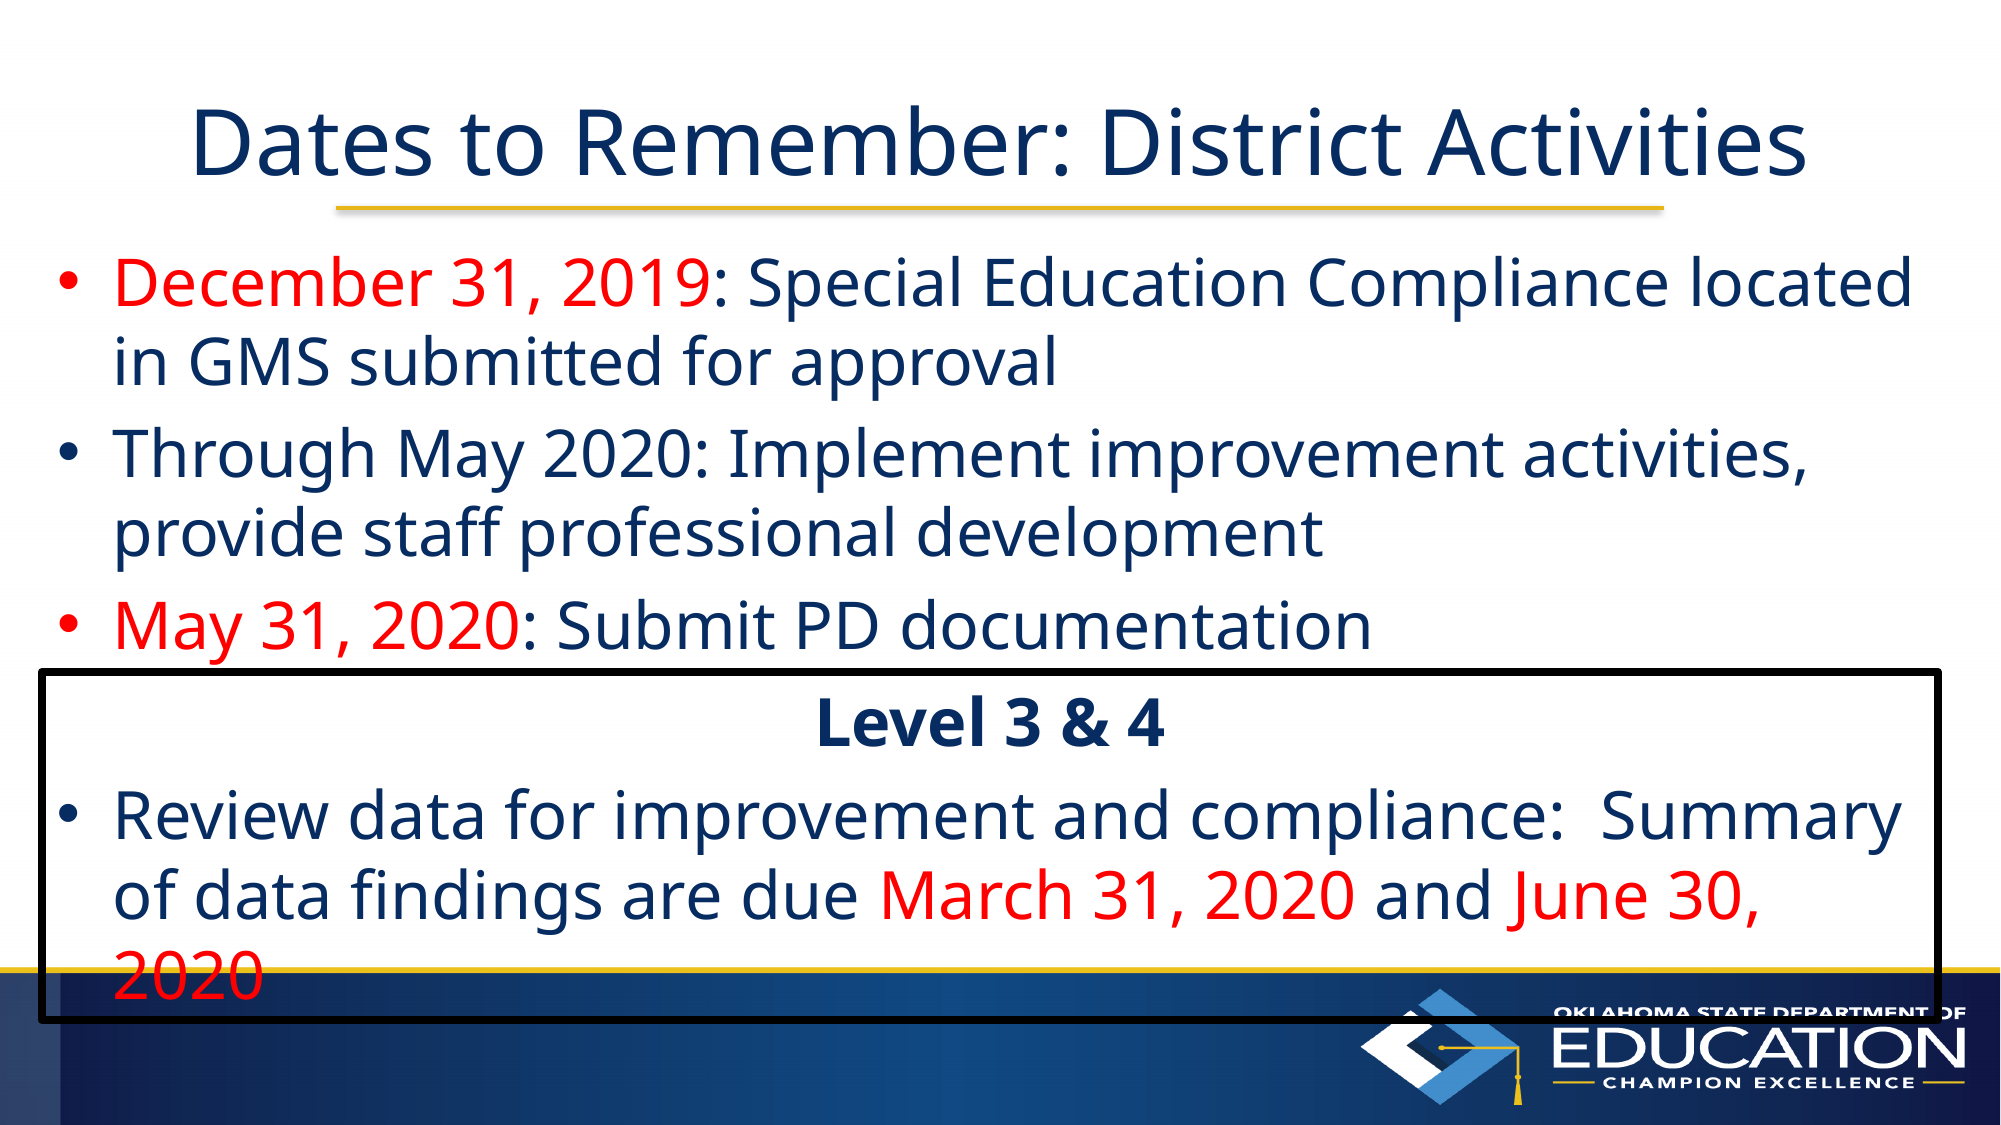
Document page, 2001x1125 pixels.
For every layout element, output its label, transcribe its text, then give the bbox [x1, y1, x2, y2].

picture [0, 0, 2001, 1125]
text_box Level 3 & 4 Review data for improvement and compliance: Summary of data findings are due March 31, 2020 and June 30, 2020 [41, 671, 1938, 1020]
list December 31, 2019: Special Education Compliance located in GMS submitted for approval Through May 2020: Implement improvement activities, provide staff professional development May 31, 2020: Submit PD documentation [41, 232, 1949, 672]
title Dates to Remember: District Activities [99, 45, 1900, 232]
